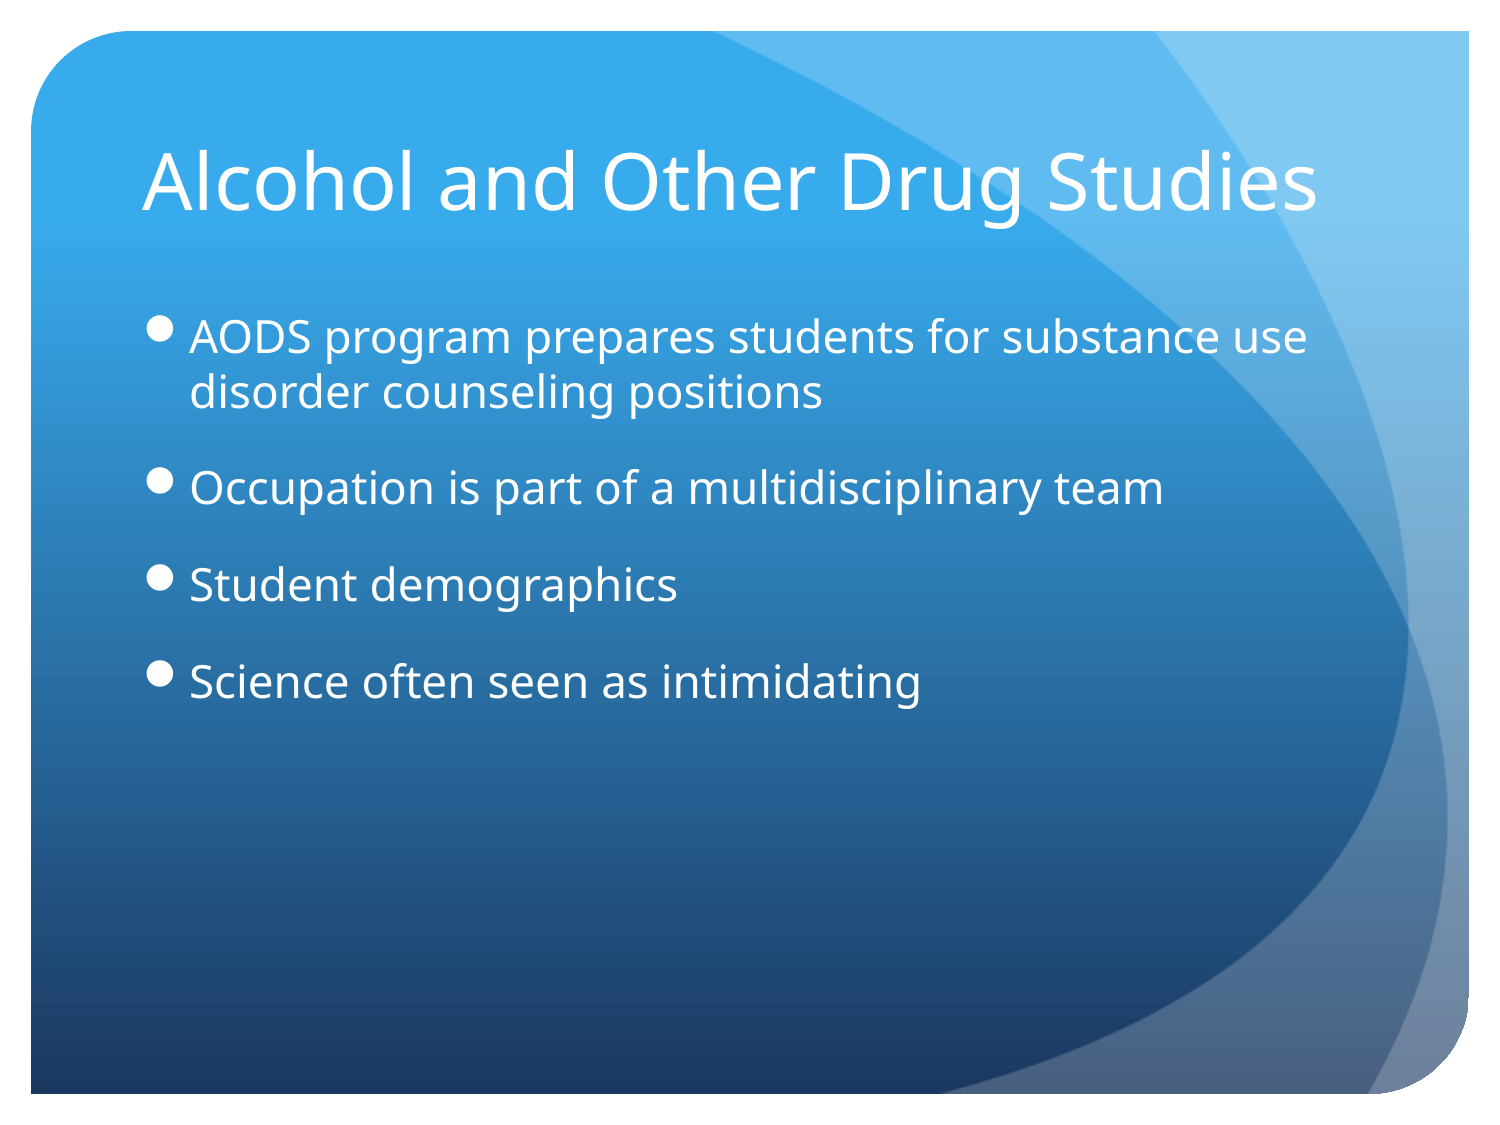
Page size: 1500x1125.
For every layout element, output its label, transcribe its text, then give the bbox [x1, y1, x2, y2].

title Alcohol and Other Drug Studies [127, 62, 1372, 234]
list AODS program prepares students for substance use disorder counseling positions Occupation is part of a multidisciplinary team Student demographics Science often seen as intimidating [127, 299, 1372, 991]
picture [24, 30, 1473, 1094]
